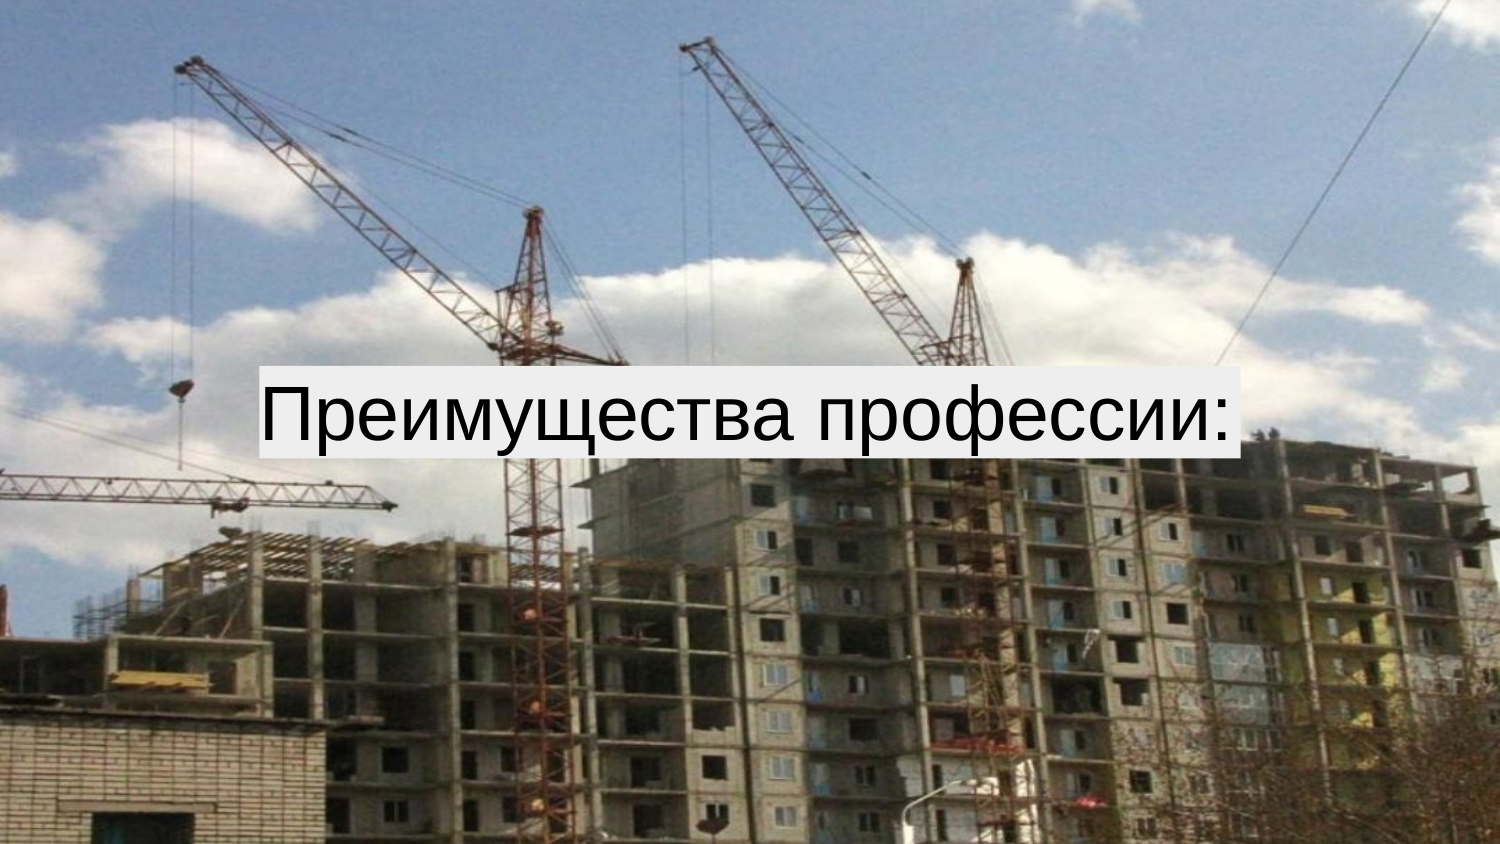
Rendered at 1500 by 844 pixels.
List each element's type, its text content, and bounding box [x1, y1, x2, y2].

title Преимущества профессии: [257, 360, 1241, 504]
text_box [0, 0, 1500, 844]
